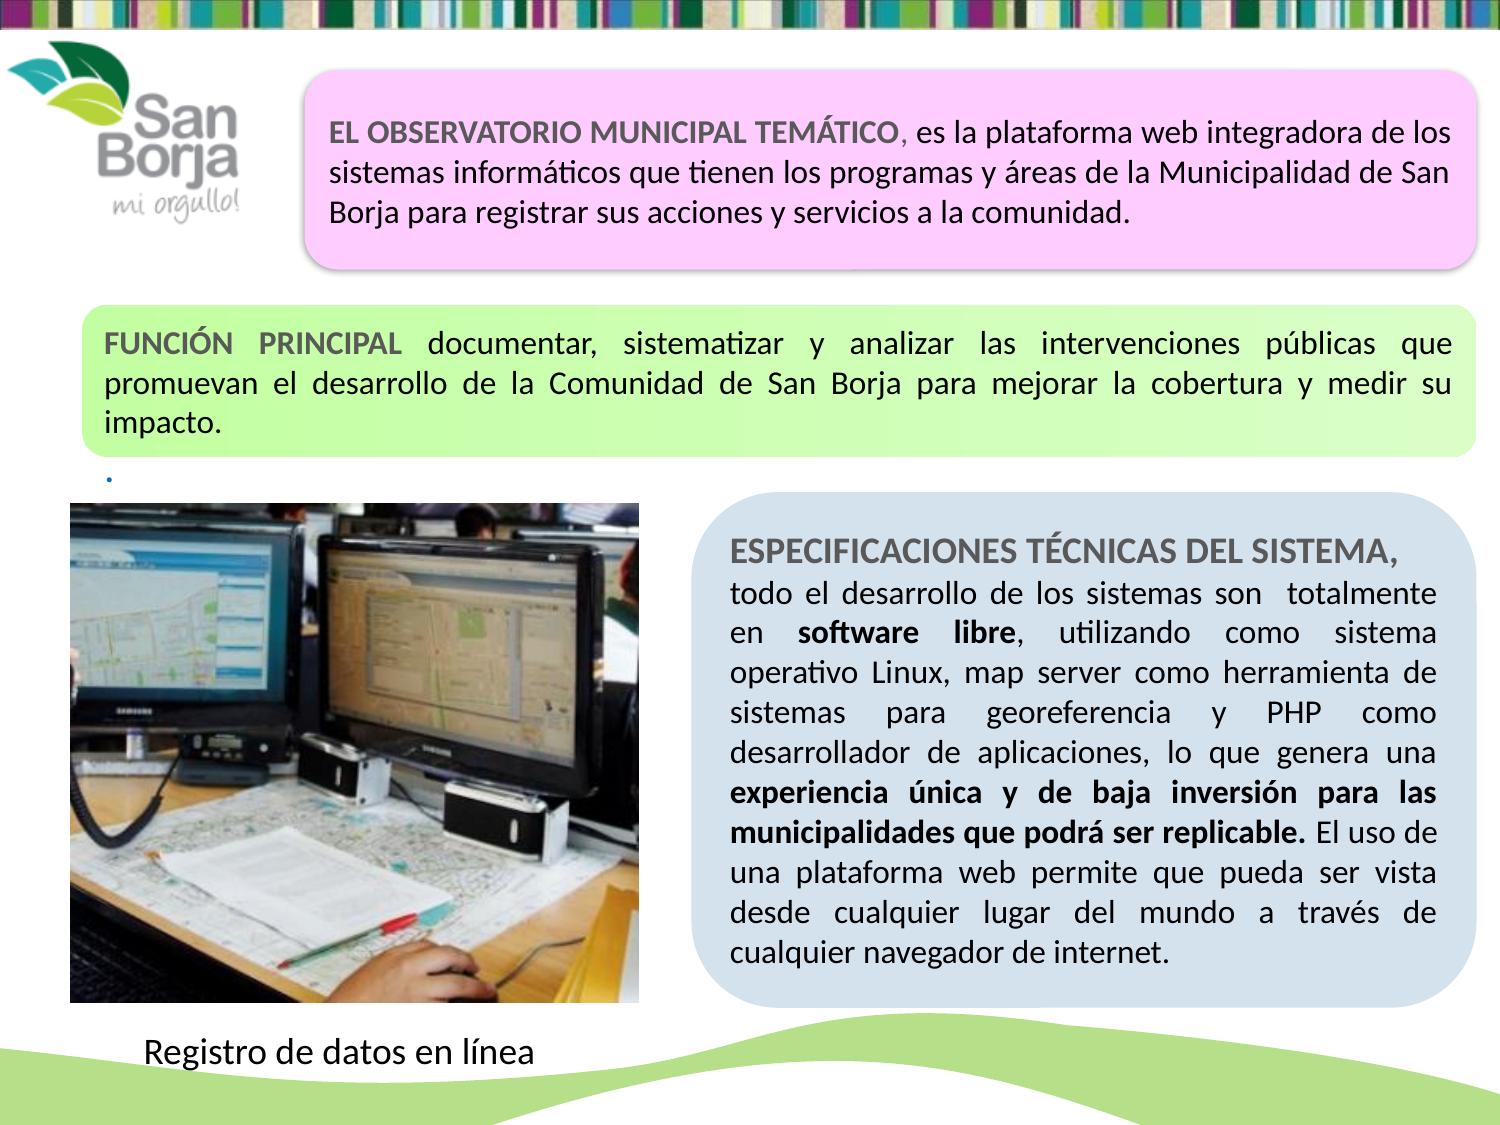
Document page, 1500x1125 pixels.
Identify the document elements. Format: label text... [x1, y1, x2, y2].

text_box ESPECIFICACIONES TÉCNICAS DEL SISTEMA, todo el desarrollo de los sistemas son totalmente en software libre, utilizando como sistema operativo Linux, map server como herramienta de sistemas para georeferencia y PHP como desarrollador de aplicaciones, lo que genera una experiencia única y de baja inversión para las municipalidades que podrá ser replicable. El uso de una plataforma web permite que pueda ser vista desde cualquier lugar del mundo a través de cualquier navegador de internet. [714, 518, 1454, 978]
text_box EL OBSERVATORIO MUNICIPAL TEMÁTICO, es la plataforma web integradora de los sistemas informáticos que tienen los programas y áreas de la Municipalidad de San Borja para registrar sus acciones y servicios a la comunidad. [303, 69, 1478, 271]
picture [0, 34, 247, 256]
text_box FUNCIÓN PRINCIPAL documentar, sistematizar y analizar las intervenciones públicas que promuevan el desarrollo de la Comunidad de San Borja para mejorar la cobertura y medir su impacto. . [79, 302, 1479, 460]
text_box [689, 490, 1479, 1010]
text_box Registro de datos en línea [128, 1019, 563, 1080]
picture [0, 0, 1500, 30]
text_box [0, 1011, 1500, 1125]
picture [70, 503, 640, 1003]
